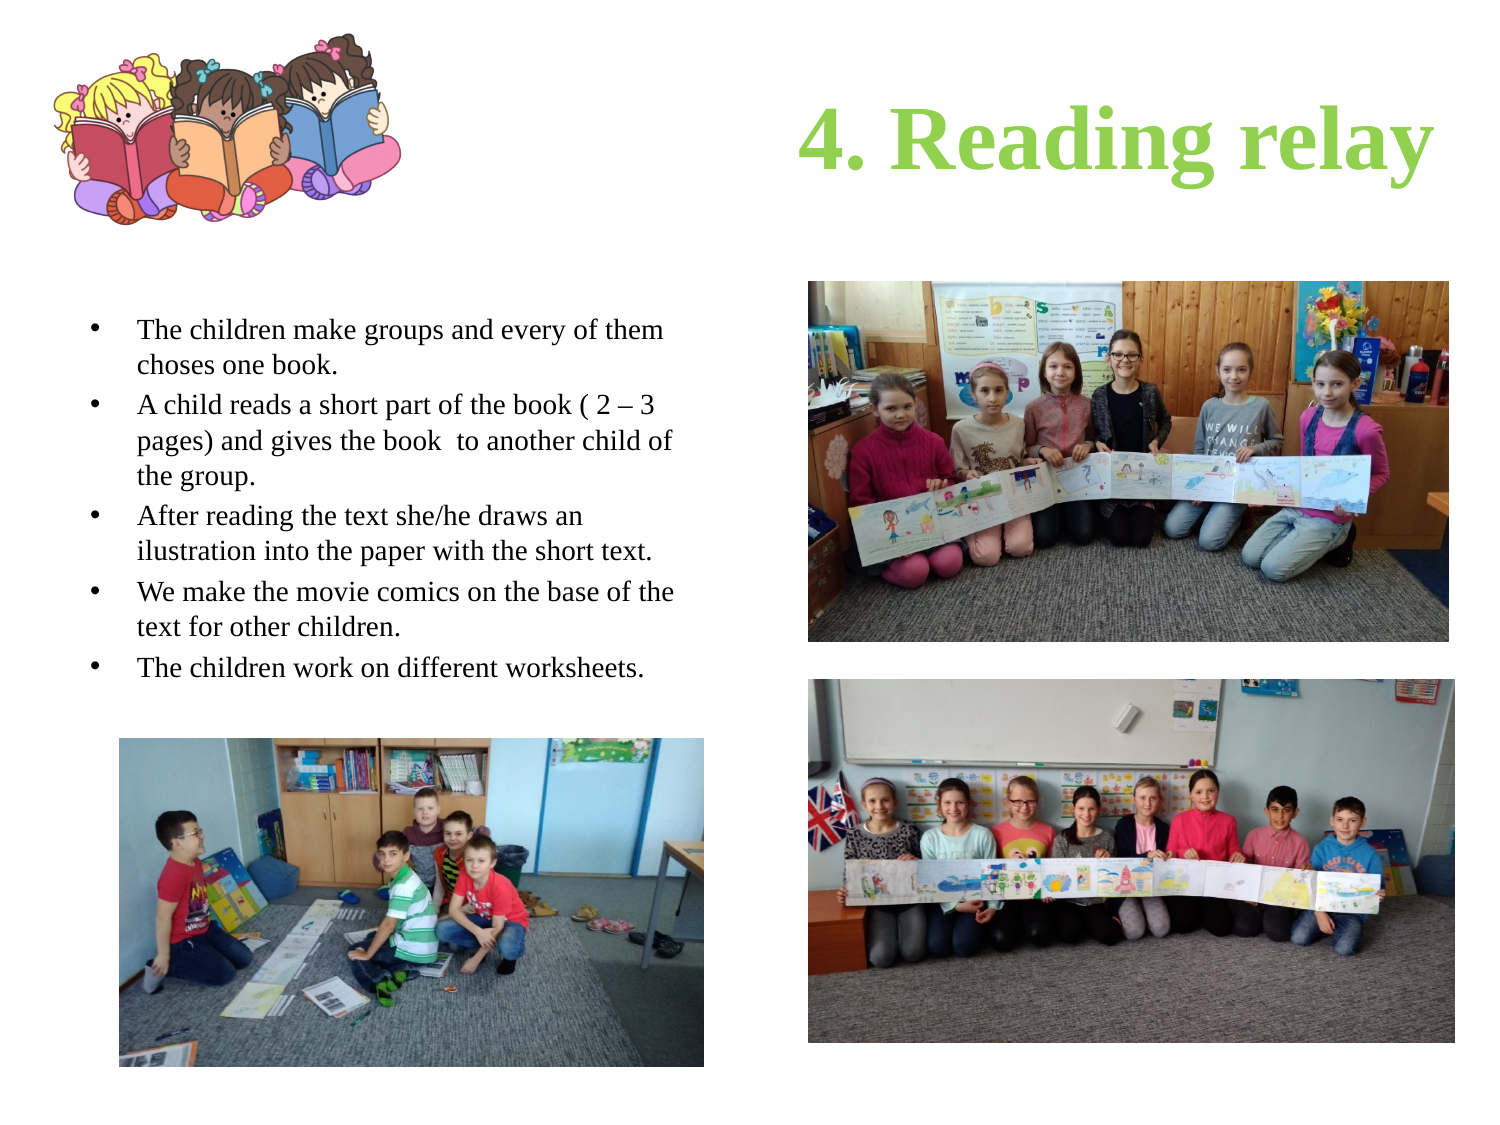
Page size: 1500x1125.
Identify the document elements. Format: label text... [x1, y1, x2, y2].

text_box 4. Reading relay [783, 70, 1452, 195]
picture [808, 679, 1455, 1044]
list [808, 280, 1449, 642]
picture [119, 737, 704, 1067]
picture [47, 24, 406, 240]
list The children make groups and every of them choses one book. A child reads a short part of the book ( 2 – 3 pages) and gives the book to another child of the group. After reading the text she/he draws an ilustration into the paper with the short text. We make the movie comics on the base of the text for other children. The children work on different worksheets. [74, 302, 692, 1006]
